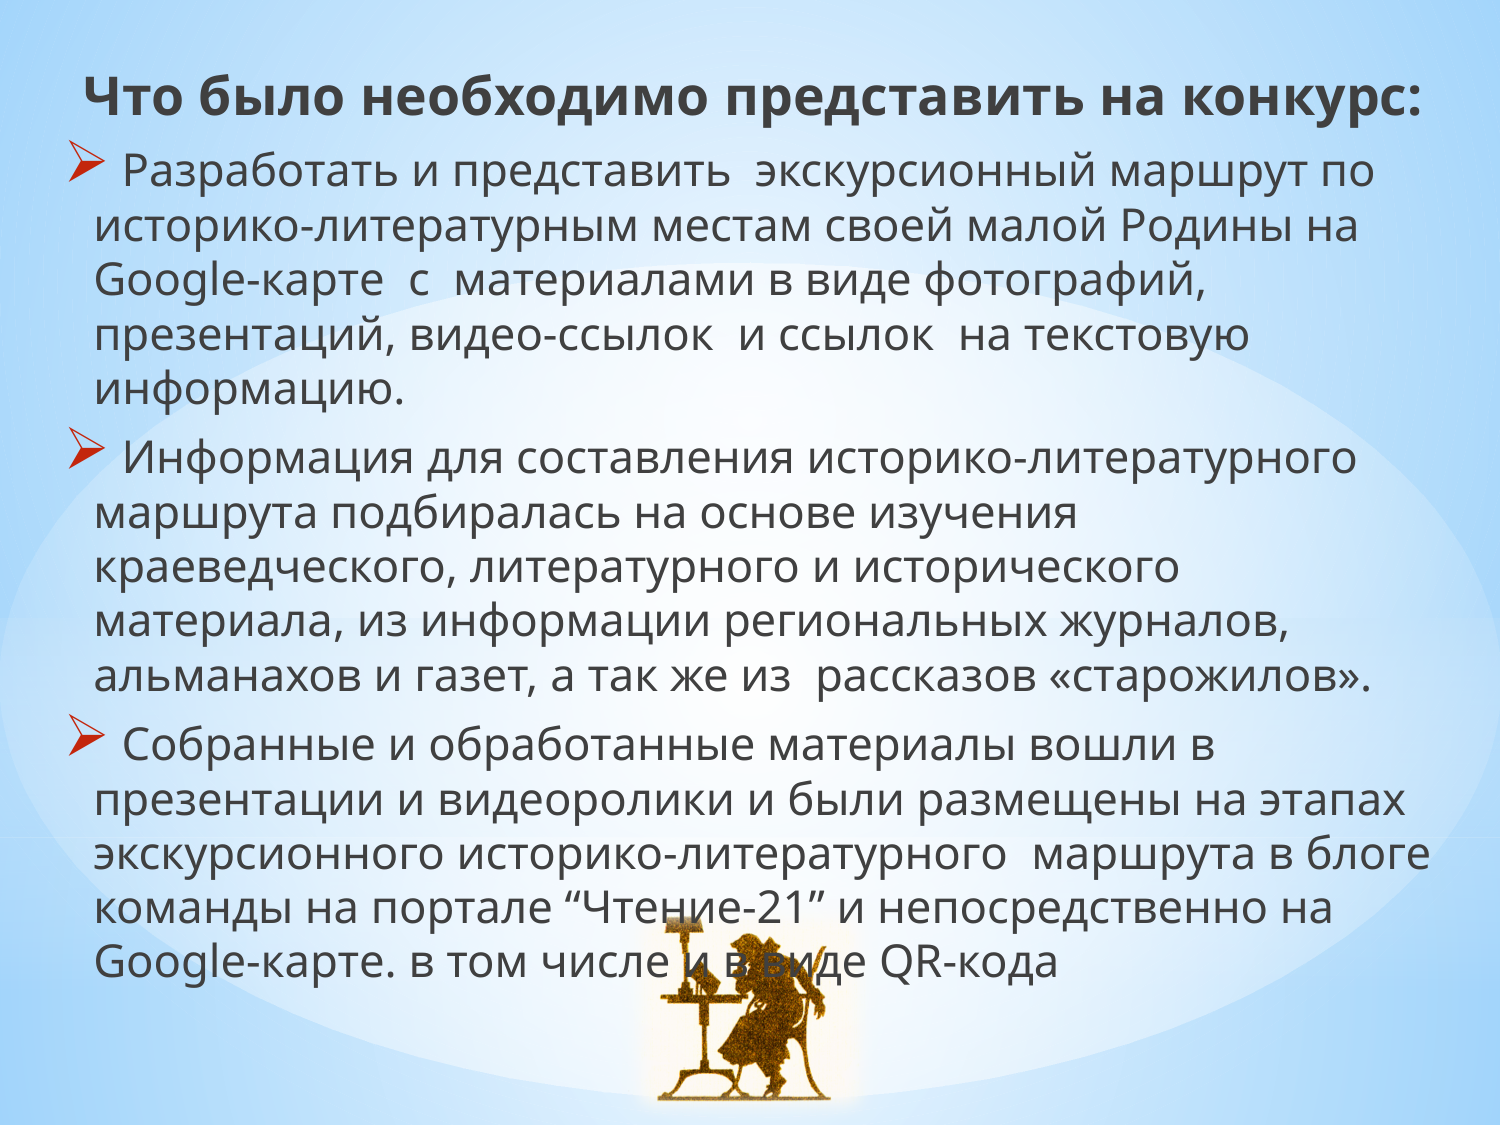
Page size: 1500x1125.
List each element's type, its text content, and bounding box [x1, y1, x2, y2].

list Что было необходимо представить на конкурс: Разработать и представить экскурсионный маршрут по историко-литературным местам своей малой Родины на Google-картe с материалами в виде фотографий, презентаций, видео-ссылок и ссылок на текстовую информацию. Информация для составления историко-литературного маршрута подбиралась на основе изучения краеведческого, литературного и исторического материала, из информации региональных журналов, альманахов и газет, а так же из рассказов «старожилов». Собранные и обработанные материалы вошли в презентации и видеоролики и были размещены на этапах экскурсионного историко-литературного маршрута в блоге команды на портале “Чтение-21” и непосредственно на Google-картe. в том числе и в виде QR-кода [41, 54, 1459, 1000]
picture [619, 897, 881, 1125]
